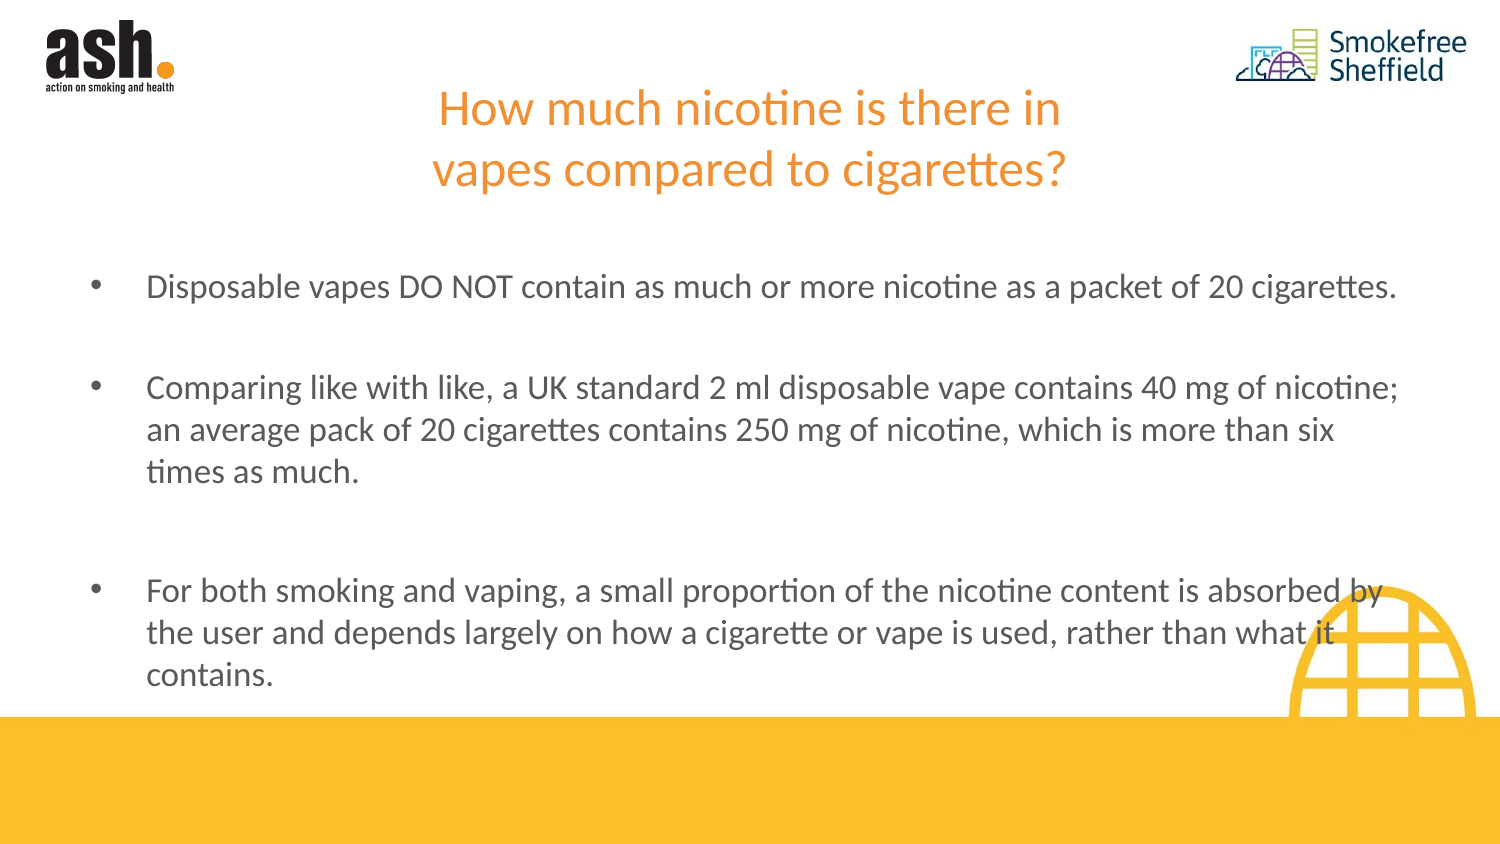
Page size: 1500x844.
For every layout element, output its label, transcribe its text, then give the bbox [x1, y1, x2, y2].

picture [0, 0, 1500, 844]
title How much nicotine is there in vapes compared to cigarettes? [75, 65, 1425, 206]
list Disposable vapes DO NOT contain as much or more nicotine as a packet of 20 cigarettes. Comparing like with like, a UK standard 2 ml disposable vape contains 40 mg of nicotine; an average pack of 20 cigarettes contains 250 mg of nicotine, which is more than six times as much. For both smoking and vaping, a small proportion of the nicotine content is absorbed by the user and depends largely on how a cigarette or vape is used, rather than what it contains. [75, 255, 1425, 709]
